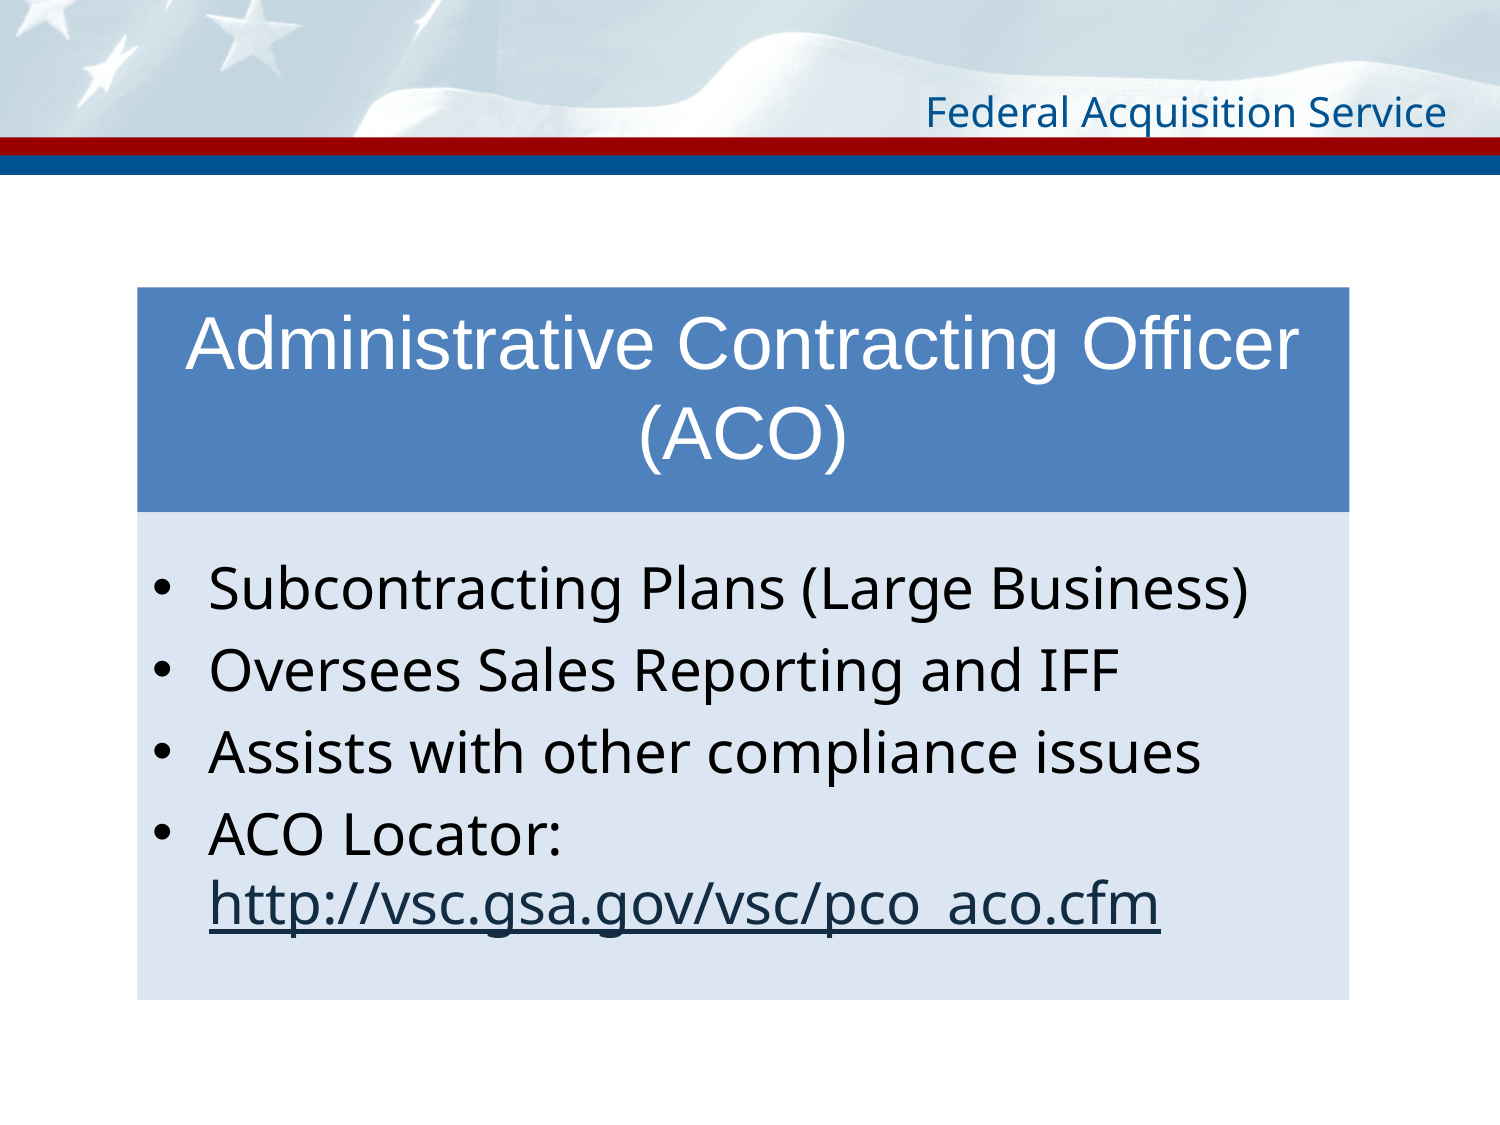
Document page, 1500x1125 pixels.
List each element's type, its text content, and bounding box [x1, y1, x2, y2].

title Administrative Contracting Officer (ACO) [137, 287, 1350, 512]
picture [0, 0, 1500, 137]
picture [1133, 107, 1145, 124]
list Subcontracting Plans (Large Business) Oversees Sales Reporting and IFF Assists with other compliance issues ACO Locator: http://vsc.gsa.gov/vsc/pco_aco.cfm [137, 512, 1350, 1001]
